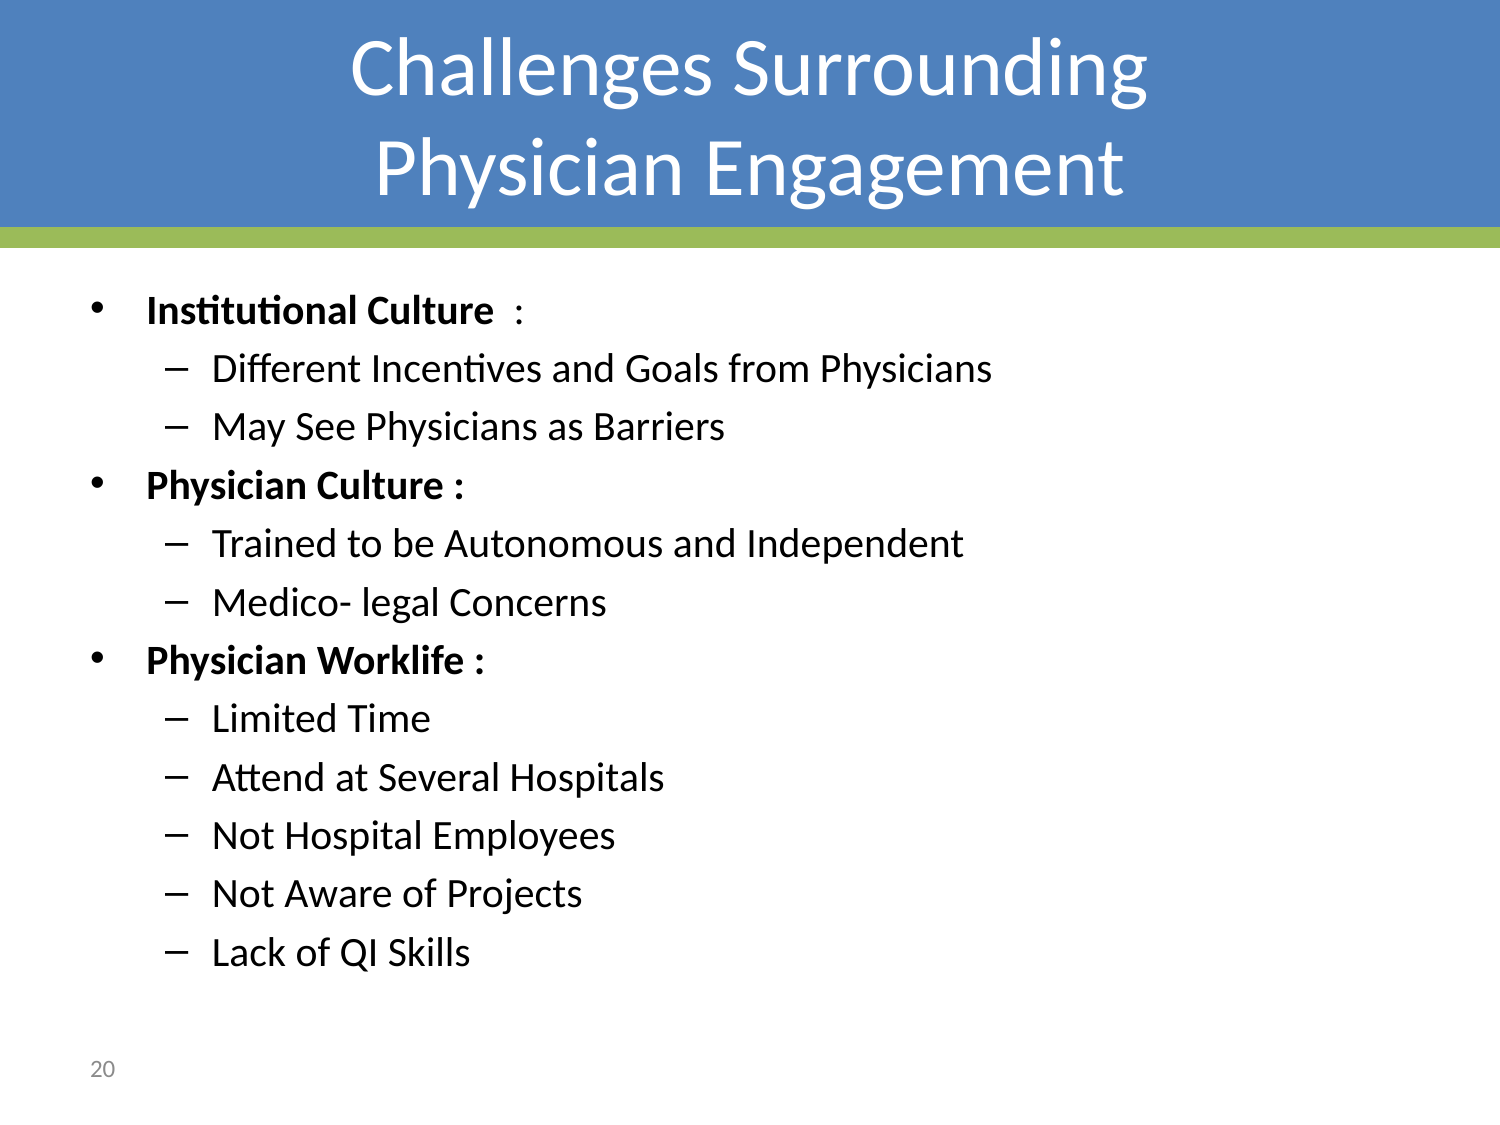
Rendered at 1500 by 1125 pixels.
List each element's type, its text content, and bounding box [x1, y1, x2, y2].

slide_number 20 [75, 1037, 425, 1098]
list Institutional Culture : Different Incentives and Goals from Physicians May See Physicians as Barriers Physician Culture : Trained to be Autonomous and Independent Medico- legal Concerns Physician Worklife : Limited Time Attend at Several Hospitals Not Hospital Employees Not Aware of Projects Lack of QI Skills [75, 275, 1413, 950]
title Challenges Surrounding Physician Engagement [0, 0, 1500, 225]
